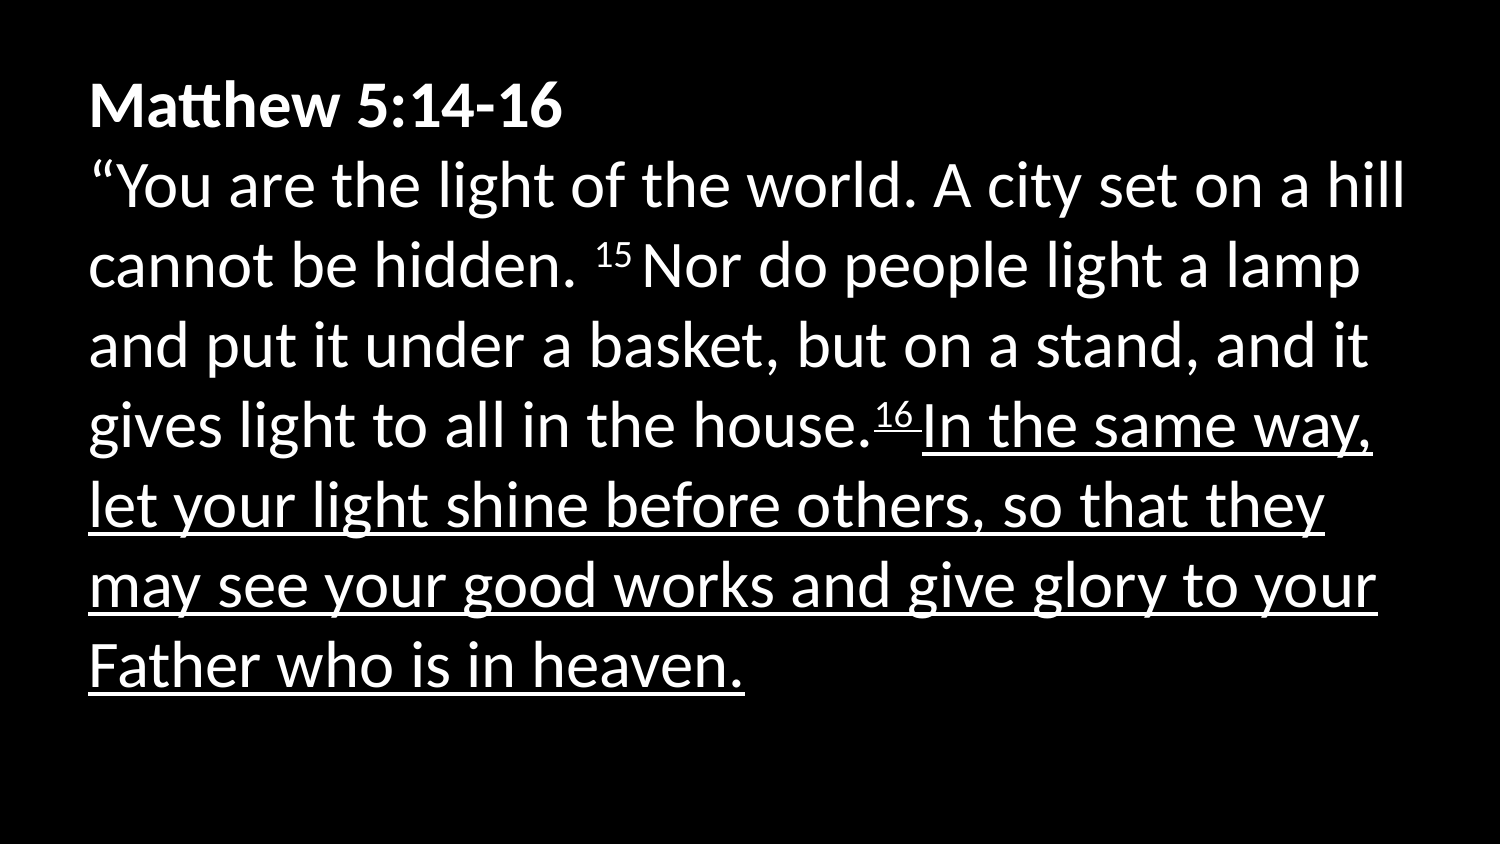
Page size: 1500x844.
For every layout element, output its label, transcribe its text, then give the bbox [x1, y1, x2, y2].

text_box Matthew 5:14-16 “You are the light of the world. A city set on a hill cannot be hidden. 15 Nor do people light a lamp and put it under a basket, but on a stand, and it gives light to all in the house.16 In the same way, let your light shine before others, so that they may see your good works and give glory to your Father who is in heaven. [73, 53, 1433, 788]
